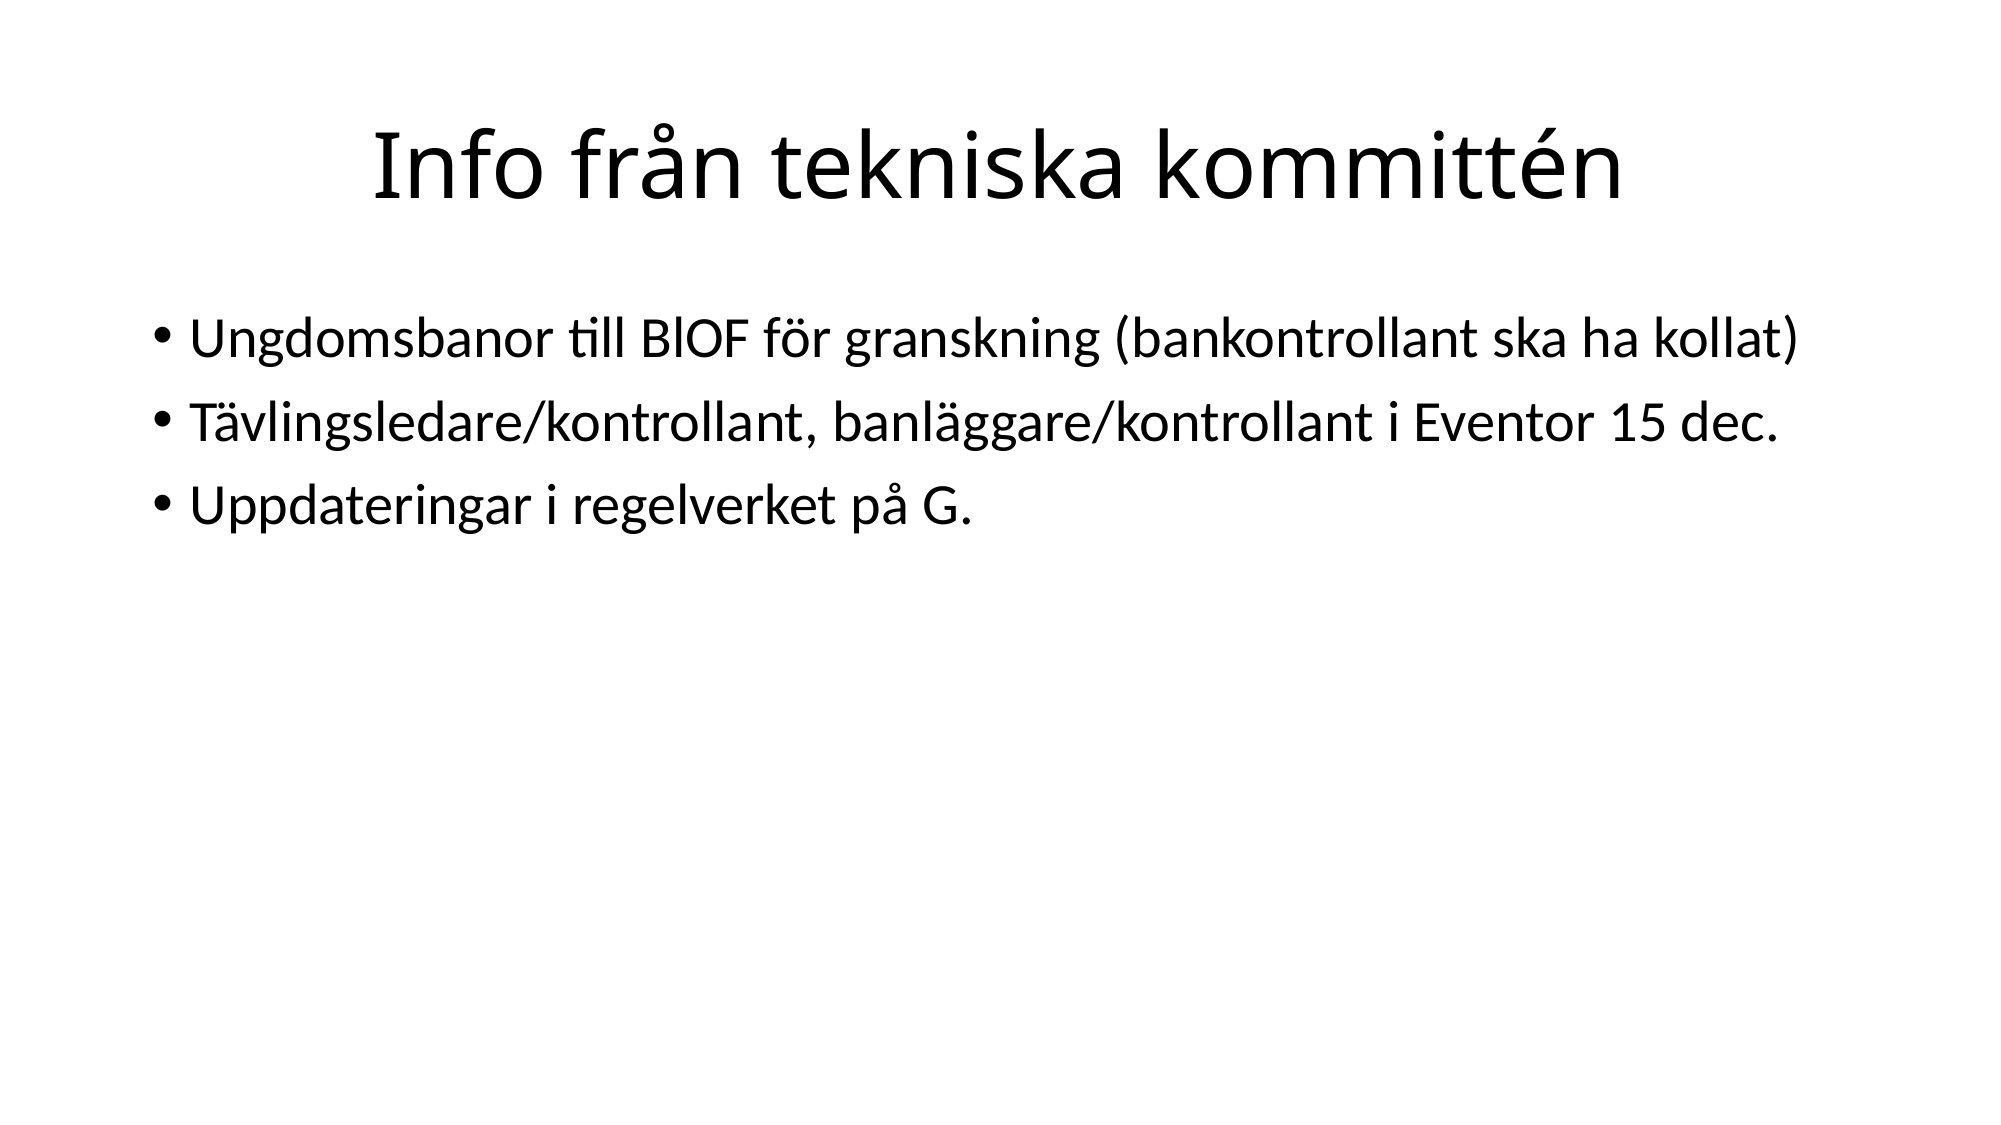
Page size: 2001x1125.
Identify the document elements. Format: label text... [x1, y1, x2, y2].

title Info från tekniska kommittén [137, 59, 1863, 278]
list Ungdomsbanor till BlOF för granskning (bankontrollant ska ha kollat) Tävlingsledare/kontrollant, banläggare/kontrollant i Eventor 15 dec. Uppdateringar i regelverket på G. [137, 299, 1863, 1014]
